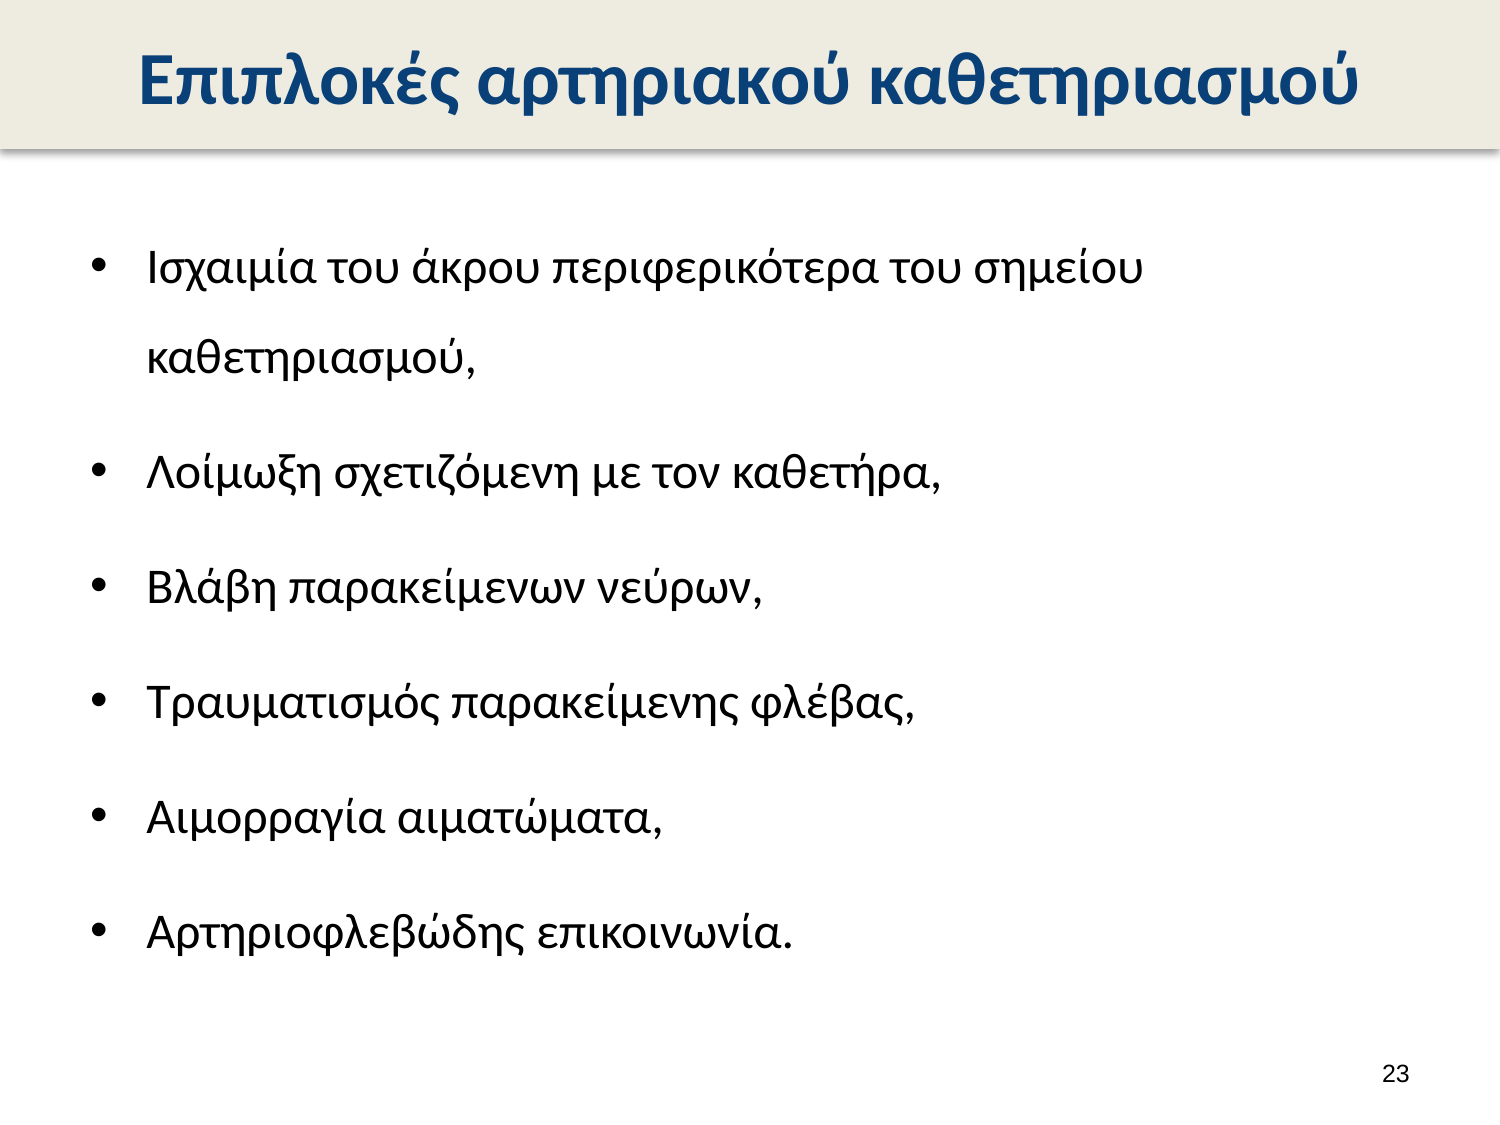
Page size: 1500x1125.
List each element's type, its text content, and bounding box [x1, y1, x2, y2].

title Επιπλοκές αρτηριακού καθετηριασμού [0, 0, 1500, 149]
list Ισχαιμία του άκρου περιφερικότερα του σημείου καθετηριασμού, Λοίμωξη σχετιζόμενη με τον καθετήρα, Βλάβη παρακείμενων νεύρων, Τραυματισμός παρακείμενης φλέβας, Αιμορραγία αιματώματα, Αρτηριοφλεβώδης επικοινωνία. [75, 196, 1425, 1024]
slide_number 22 [1074, 1042, 1425, 1103]
